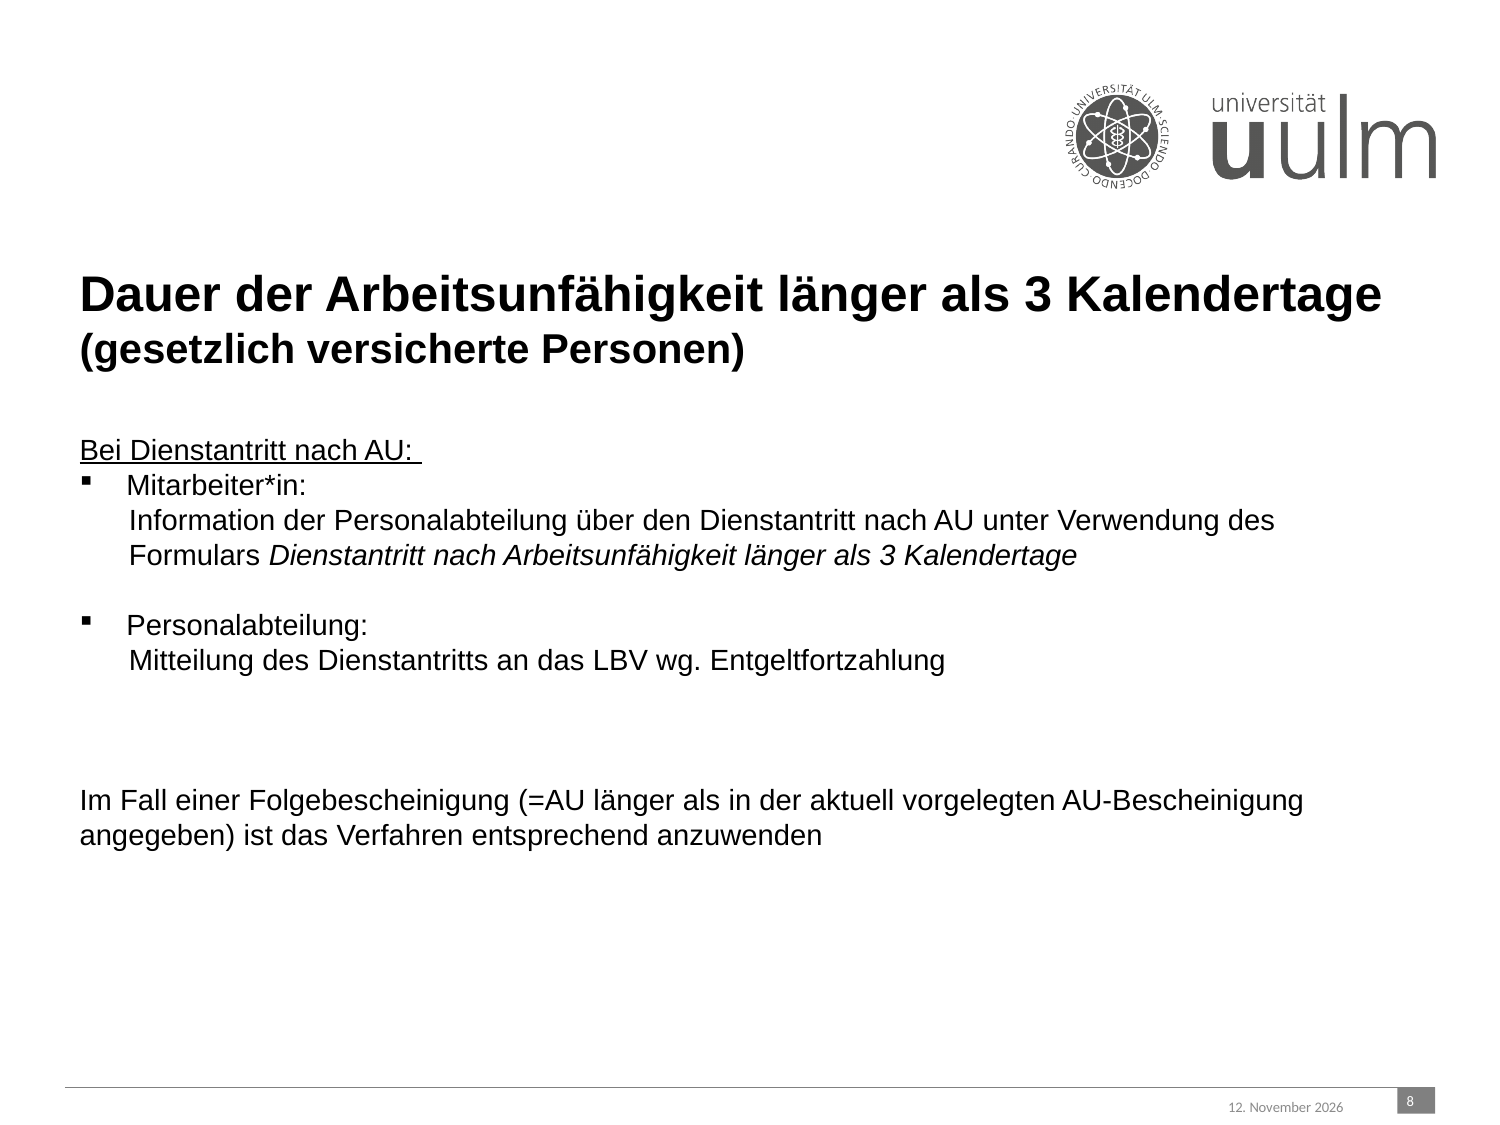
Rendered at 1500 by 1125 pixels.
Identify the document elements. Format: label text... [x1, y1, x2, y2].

slide_number März 23 [1213, 1088, 1374, 1125]
picture [1064, 83, 1437, 190]
slide_number 8 [1374, 1076, 1429, 1125]
text_box Dauer der Arbeitsunfähigkeit länger als 3 Kalendertage (gesetzlich versicherte Personen) Bei Dienstantritt nach AU: Mitarbeiter*in: Information der Personalabteilung über den Dienstantritt nach AU unter Verwendung des Formulars Dienstantritt nach Arbeitsunfähigkeit länger als 3 Kalendertage Personalabteilung: Mitteilung des Dienstantritts an das LBV wg. Entgeltfortzahlung Im Fall einer Folgebescheinigung (=AU länger als in der aktuell vorgelegten AU-Bescheinigung angegeben) ist das Verfahren entsprechend anzuwenden [64, 254, 1403, 929]
